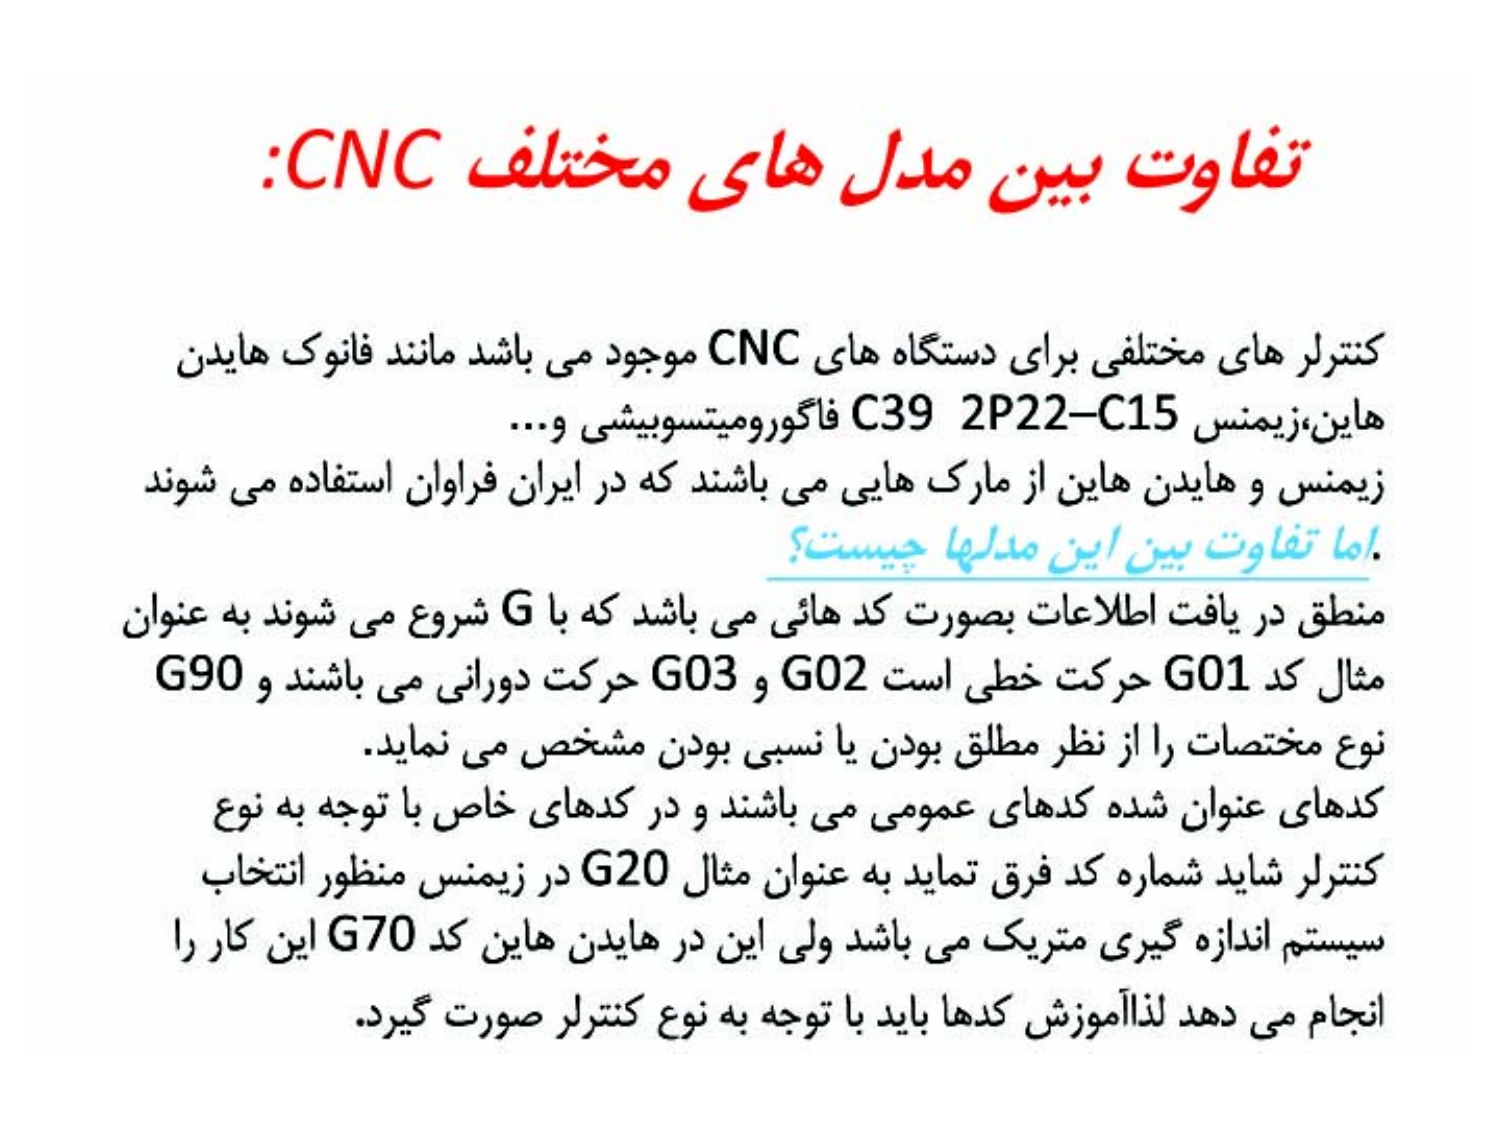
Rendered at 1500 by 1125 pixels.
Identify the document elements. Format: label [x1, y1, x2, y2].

picture [27, 71, 1473, 1054]
